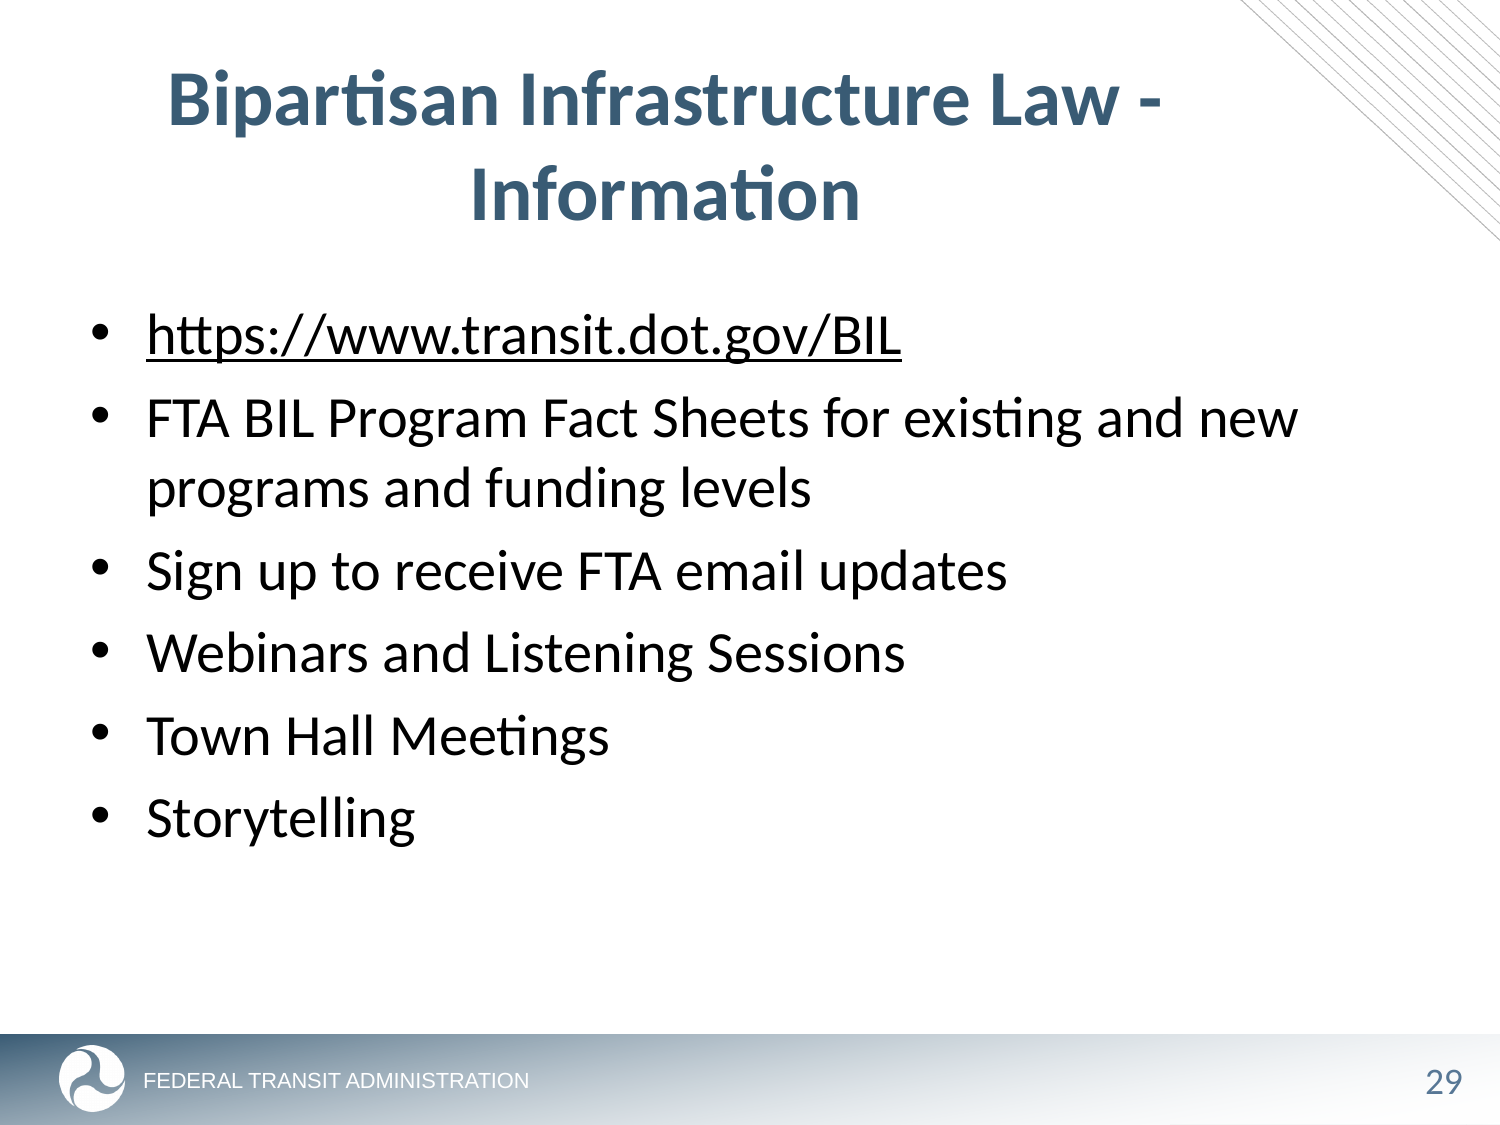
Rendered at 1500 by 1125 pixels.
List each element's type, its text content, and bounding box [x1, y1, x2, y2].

list https://www.transit.dot.gov/BIL FTA BIL Program Fact Sheets for existing and new programs and funding levels Sign up to receive FTA email updates Webinars and Listening Sessions Town Hall Meetings Storytelling [74, 288, 1382, 1047]
picture [59, 1045, 137, 1114]
title Bipartisan Infrastructure Law -Information [74, 46, 1257, 236]
